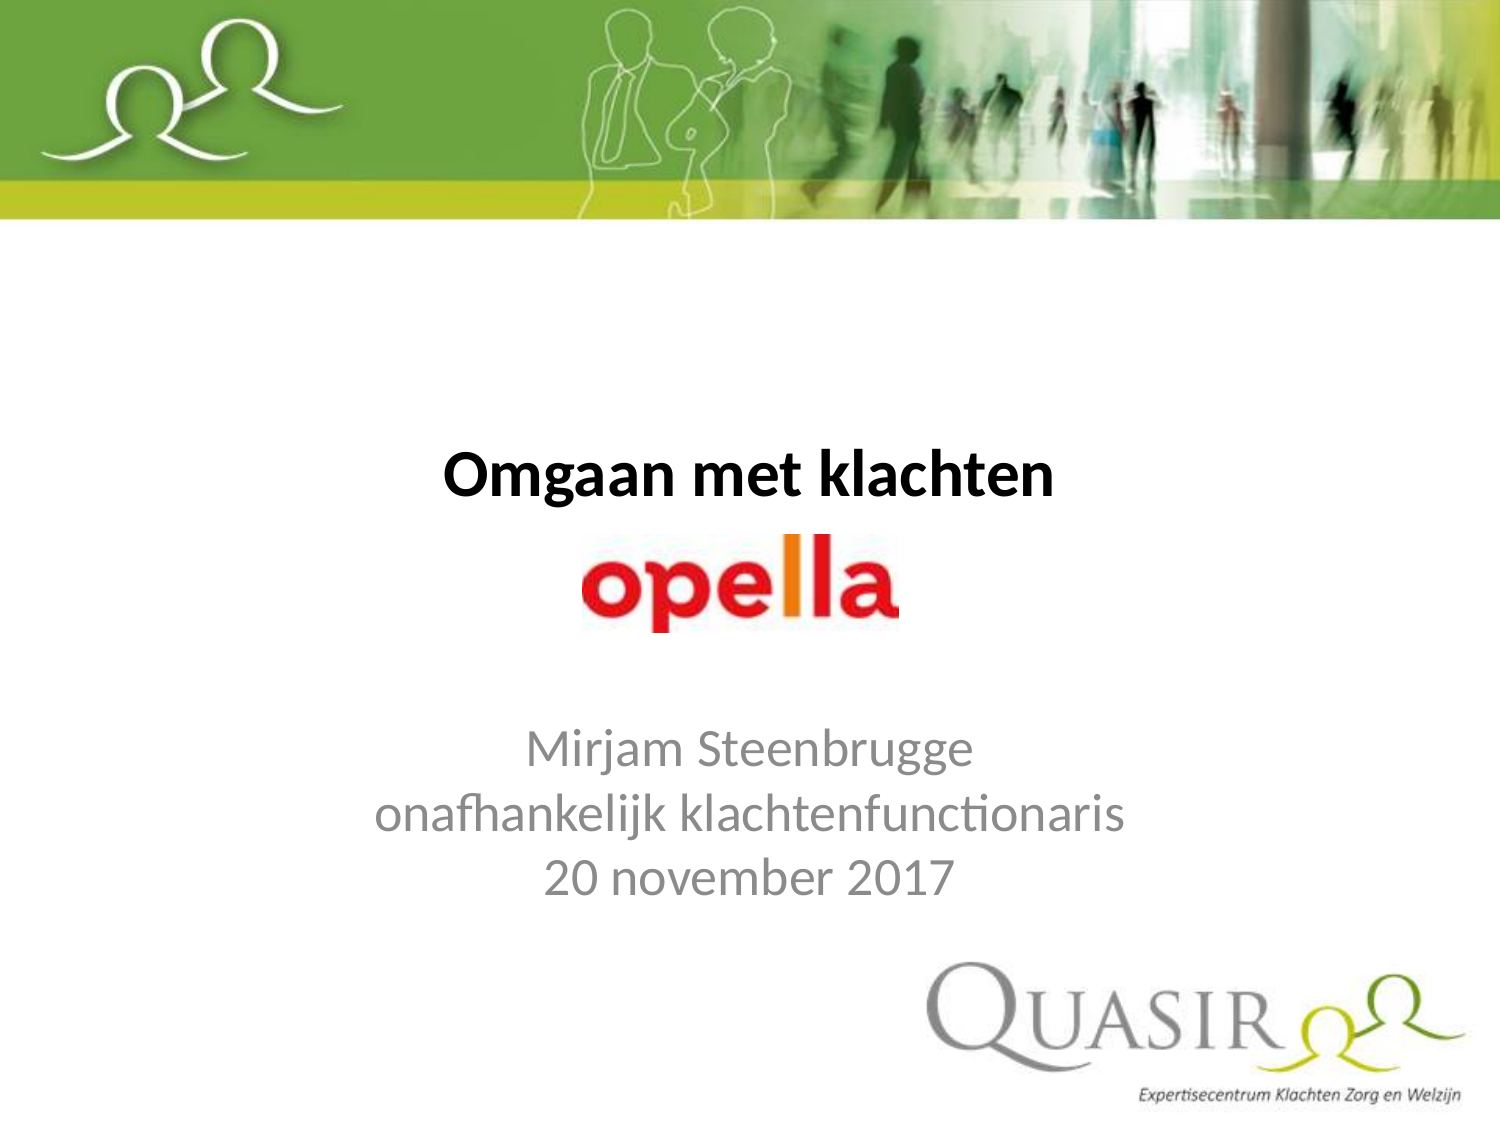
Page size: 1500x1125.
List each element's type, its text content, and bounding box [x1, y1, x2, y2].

title Omgaan met klachten [112, 349, 1388, 591]
subtitle Mirjam Steenbrugge onafhankelijk klachtenfunctionaris 20 november 2017 [225, 629, 1275, 917]
picture [0, 0, 1500, 1125]
